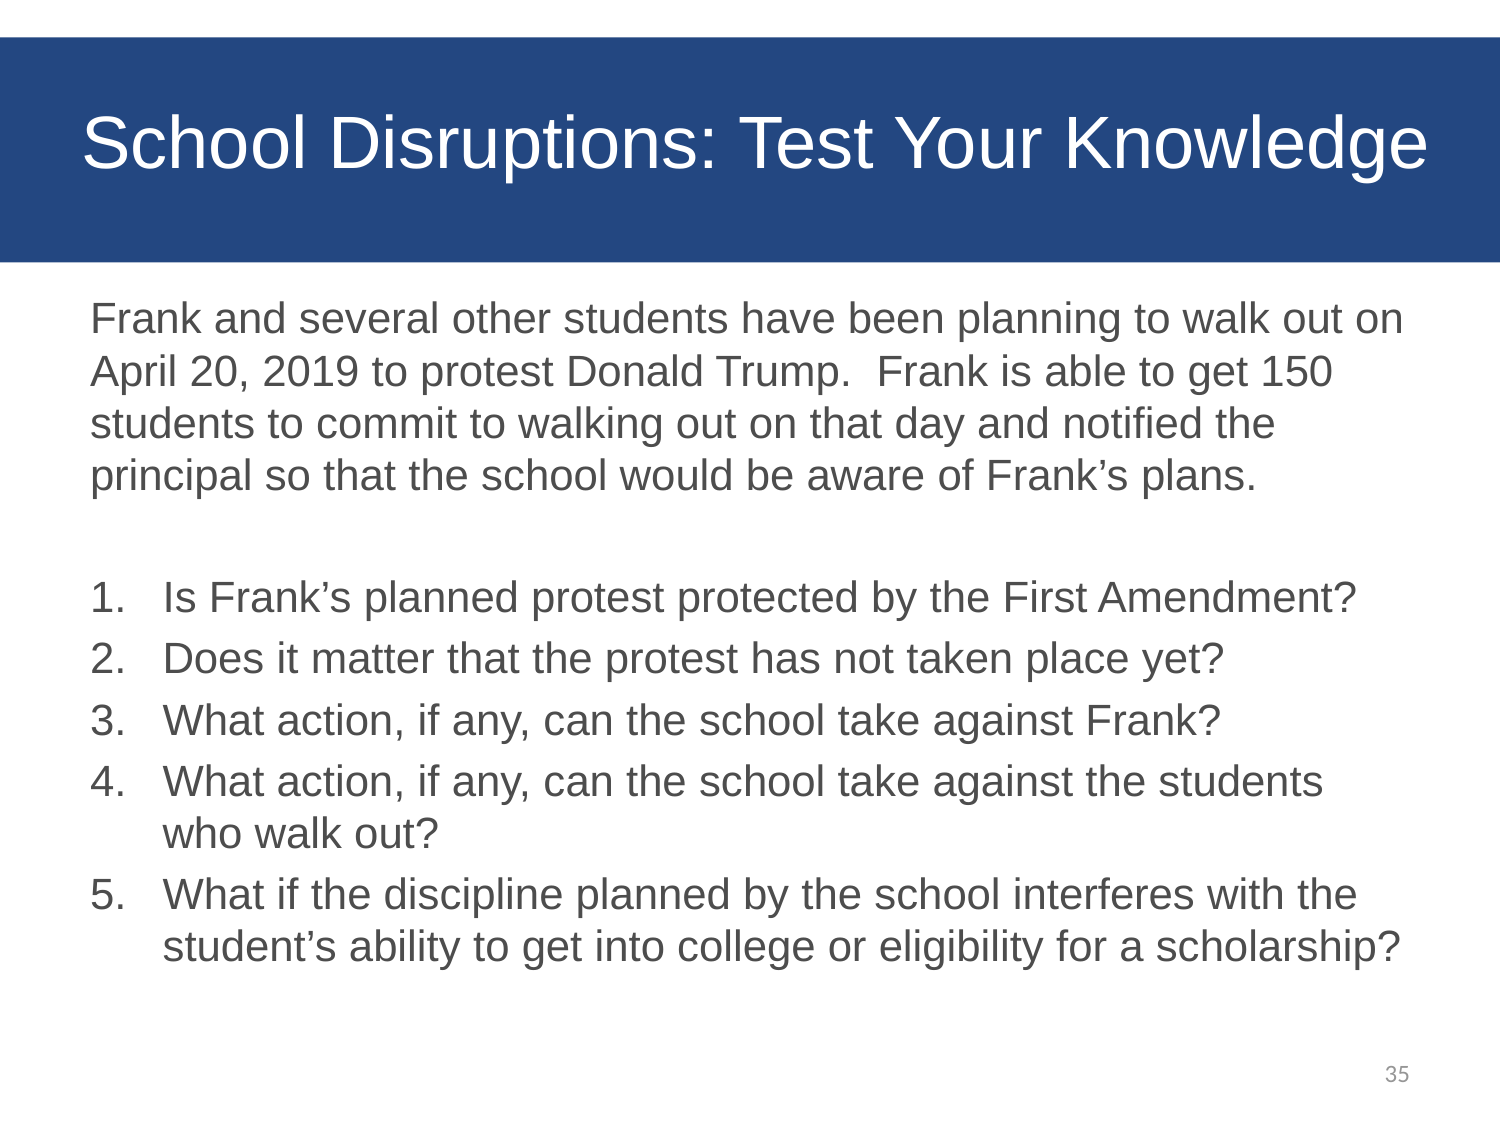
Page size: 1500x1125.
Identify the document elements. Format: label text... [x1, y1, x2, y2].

list Frank and several other students have been planning to walk out on April 20, 2019 to protest Donald Trump. Frank is able to get 150 students to commit to walking out on that day and notified the principal so that the school would be aware of Frank’s plans. Is Frank’s planned protest protected by the First Amendment? Does it matter that the protest has not taken place yet? What action, if any, can the school take against Frank? What action, if any, can the school take against the students who walk out? What if the discipline planned by the school interferes with the student’s ability to get into college or eligibility for a scholarship? [75, 282, 1425, 1063]
title School Disruptions: Test Your Knowledge [50, 45, 1463, 233]
slide_number 35 [1074, 1042, 1425, 1103]
